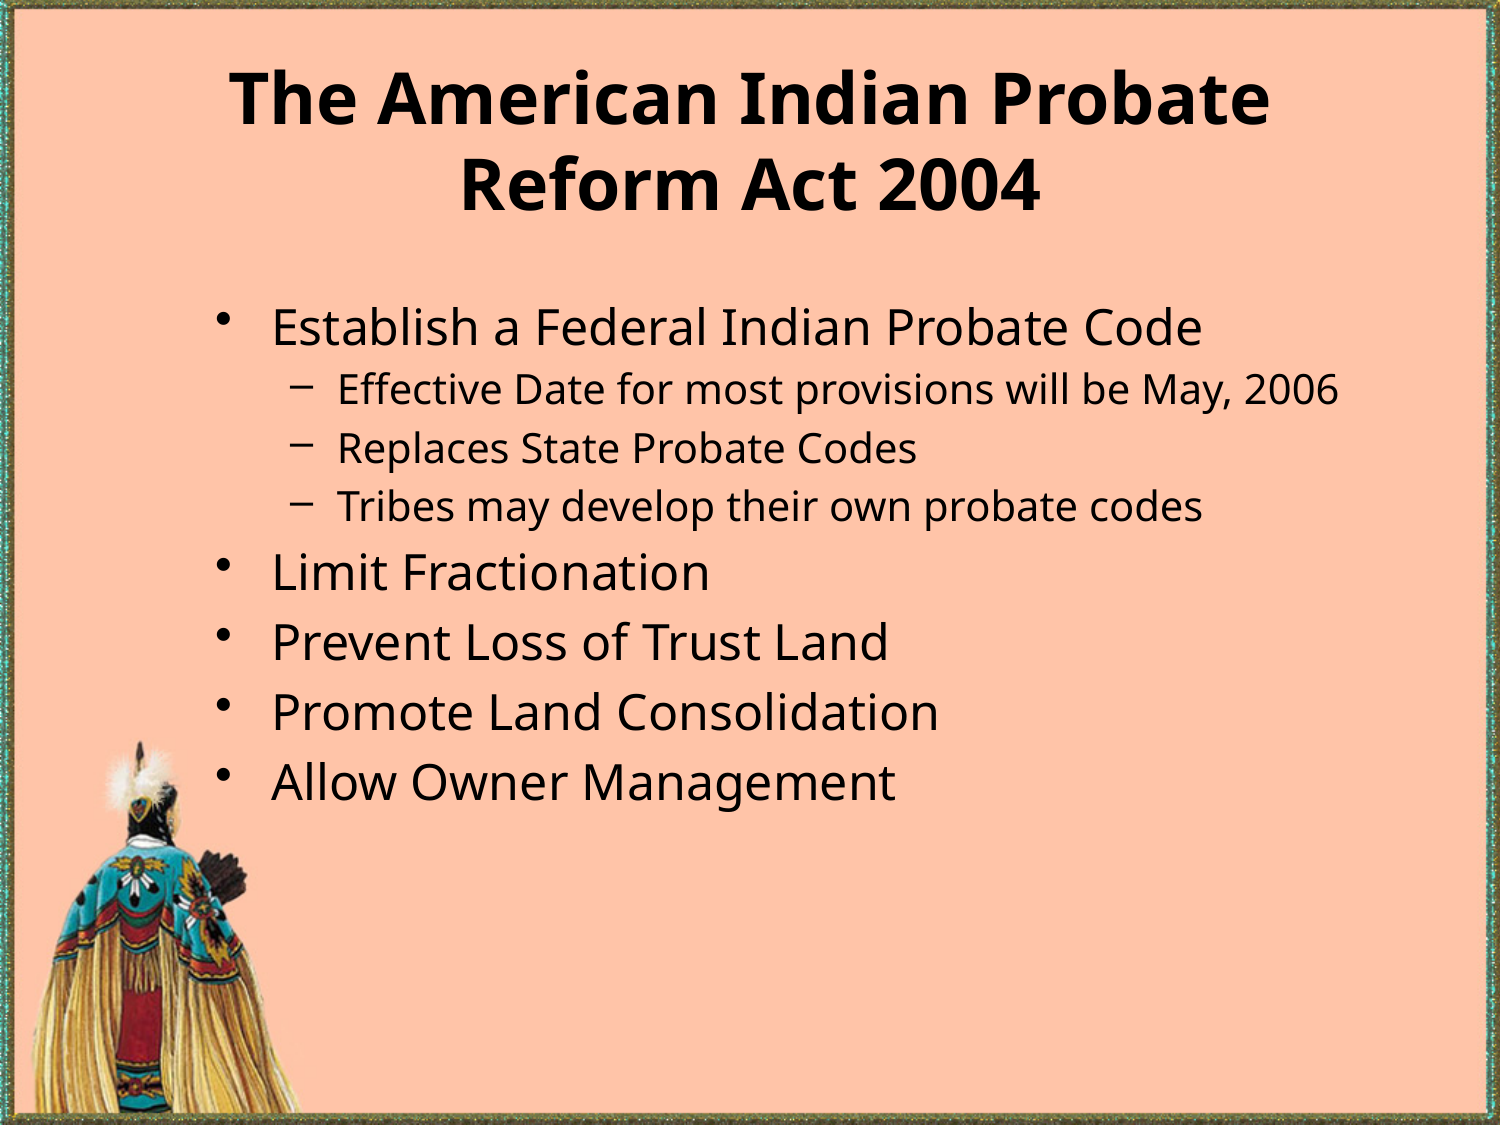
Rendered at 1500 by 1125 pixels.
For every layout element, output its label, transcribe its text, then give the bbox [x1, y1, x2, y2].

list Establish a Federal Indian Probate Code Effective Date for most provisions will be May, 2006 Replaces State Probate Codes Tribes may develop their own probate codes Limit Fractionation Prevent Loss of Trust Land Promote Land Consolidation Allow Owner Management [200, 287, 1425, 975]
title The American Indian Probate Reform Act 2004 [75, 45, 1425, 233]
picture [0, 0, 1500, 1125]
